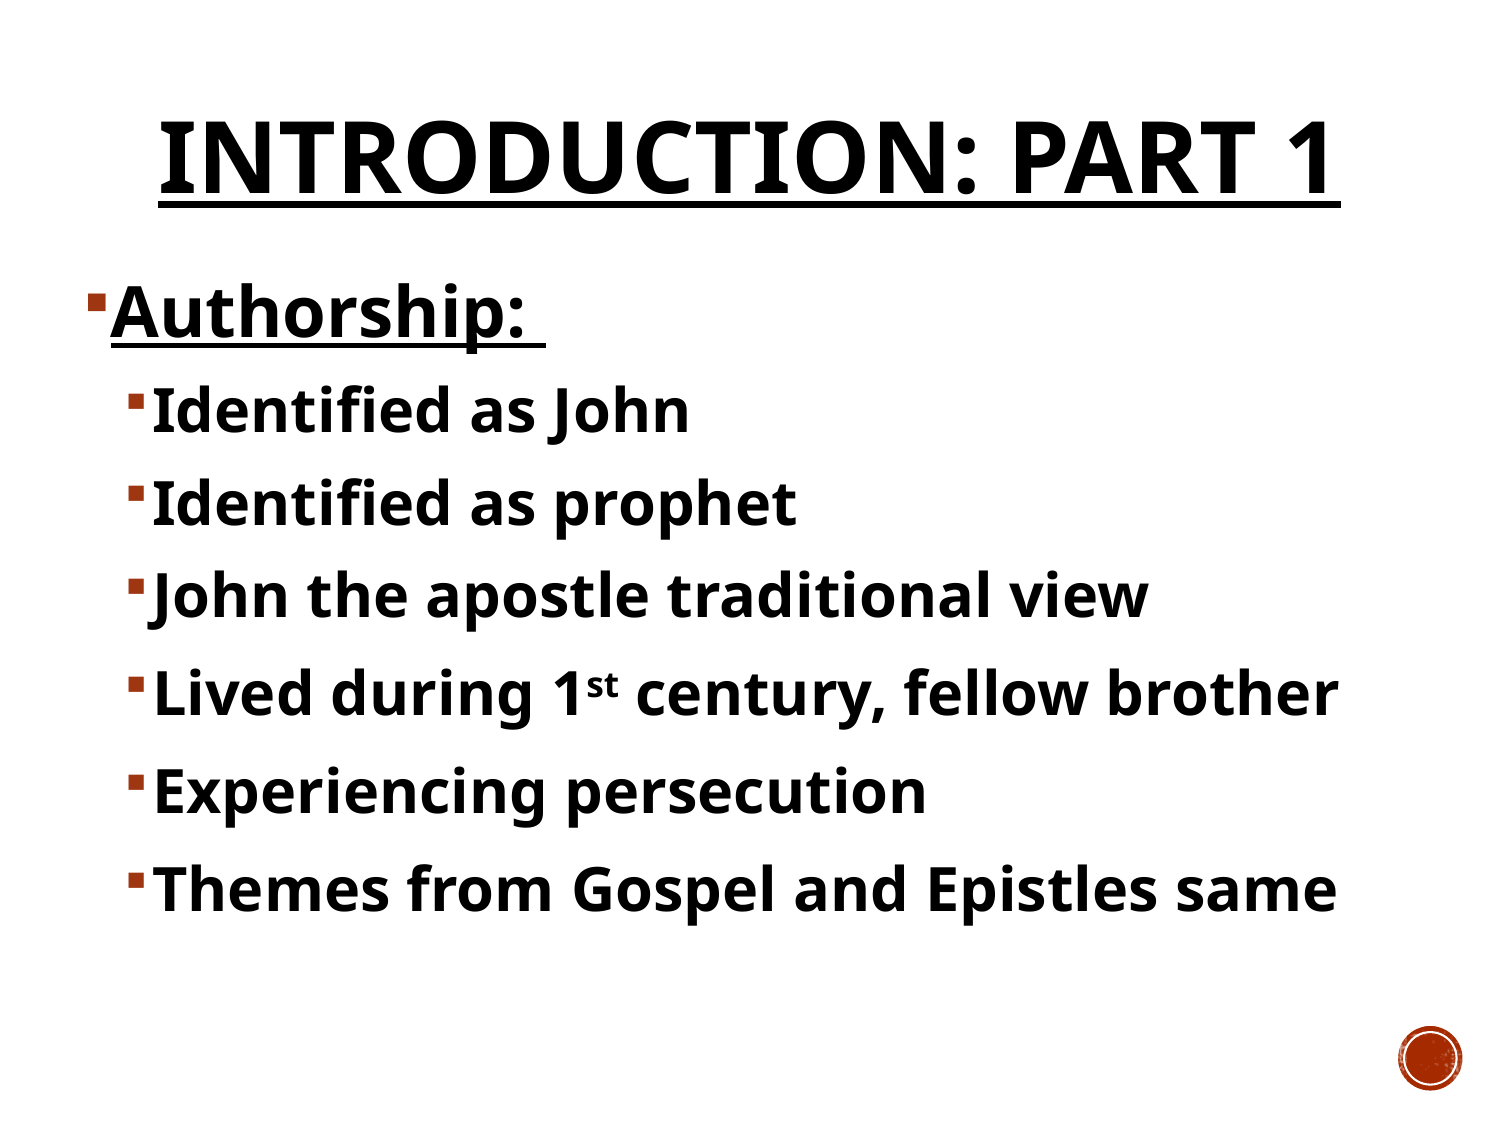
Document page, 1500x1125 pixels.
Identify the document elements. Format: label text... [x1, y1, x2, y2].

list Authorship: Identified as John Identified as prophet John the apostle traditional view Lived during 1st century, fellow brother Experiencing persecution Themes from Gospel and Epistles same [68, 268, 1432, 1046]
title Introduction: Part 1 [68, 53, 1432, 268]
